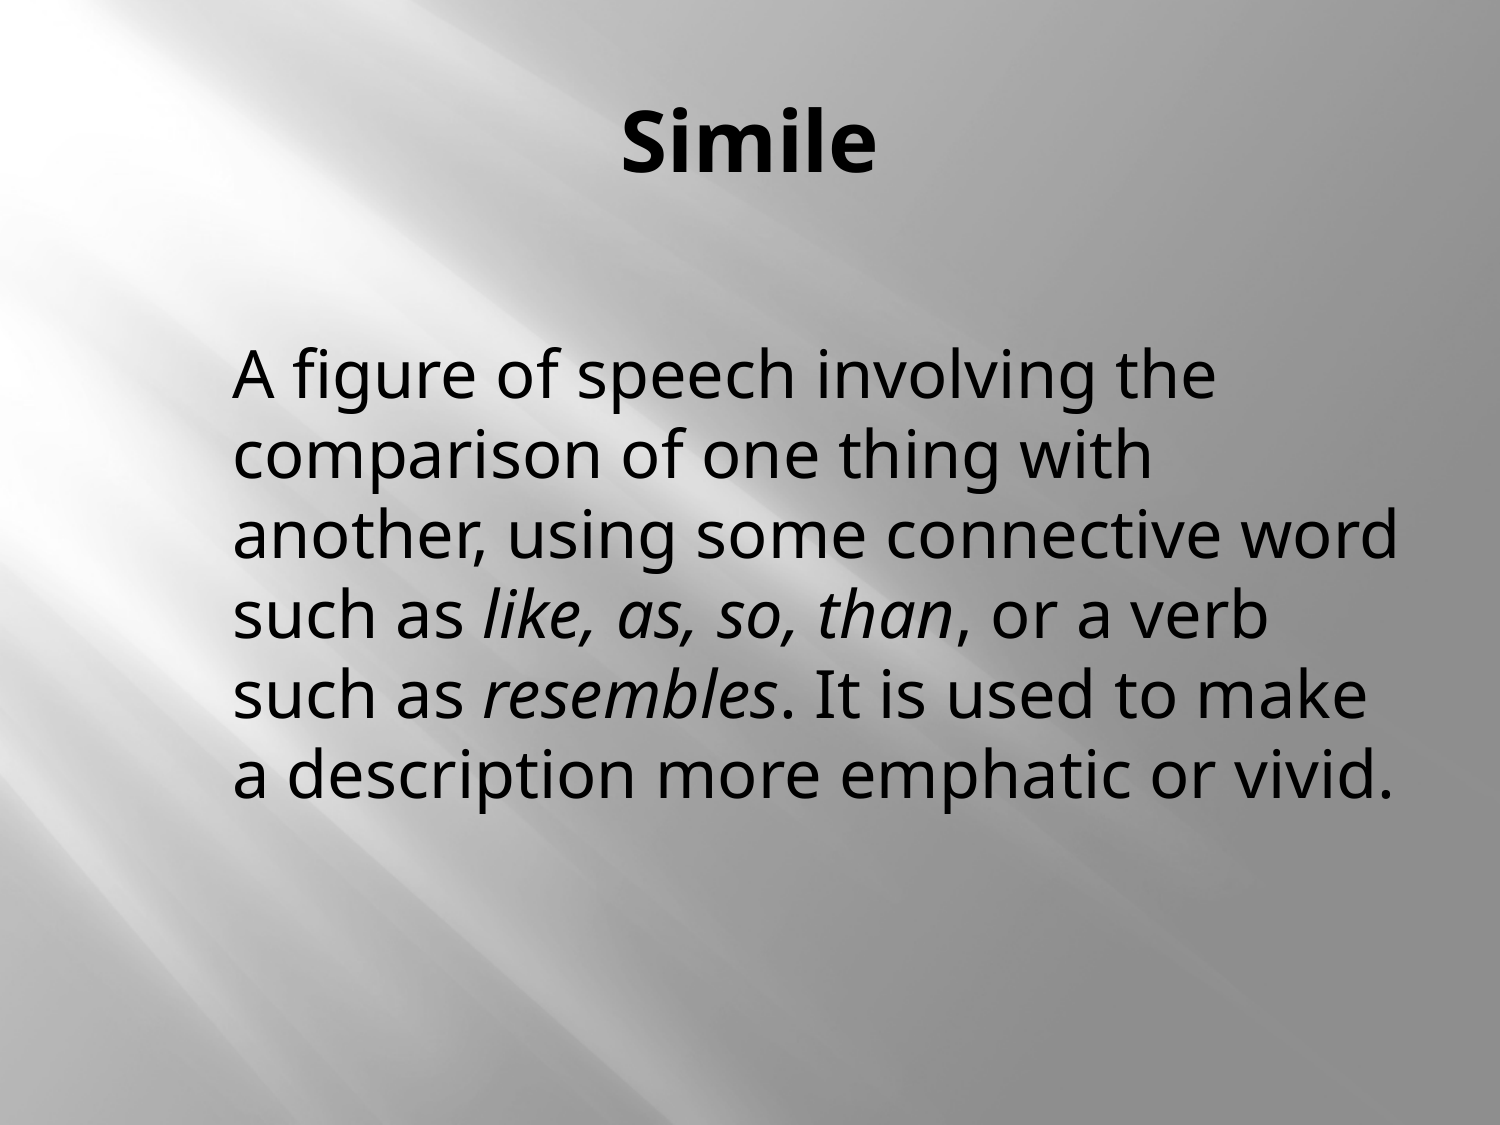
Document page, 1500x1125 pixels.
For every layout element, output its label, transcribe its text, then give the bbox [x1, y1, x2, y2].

title Simile [75, 45, 1425, 233]
list A figure of speech involving the comparison of one thing with another, using some connective word such as like, as, so, than, or a verb such as resembles. It is used to make a description more emphatic or vivid. [75, 324, 1425, 1098]
